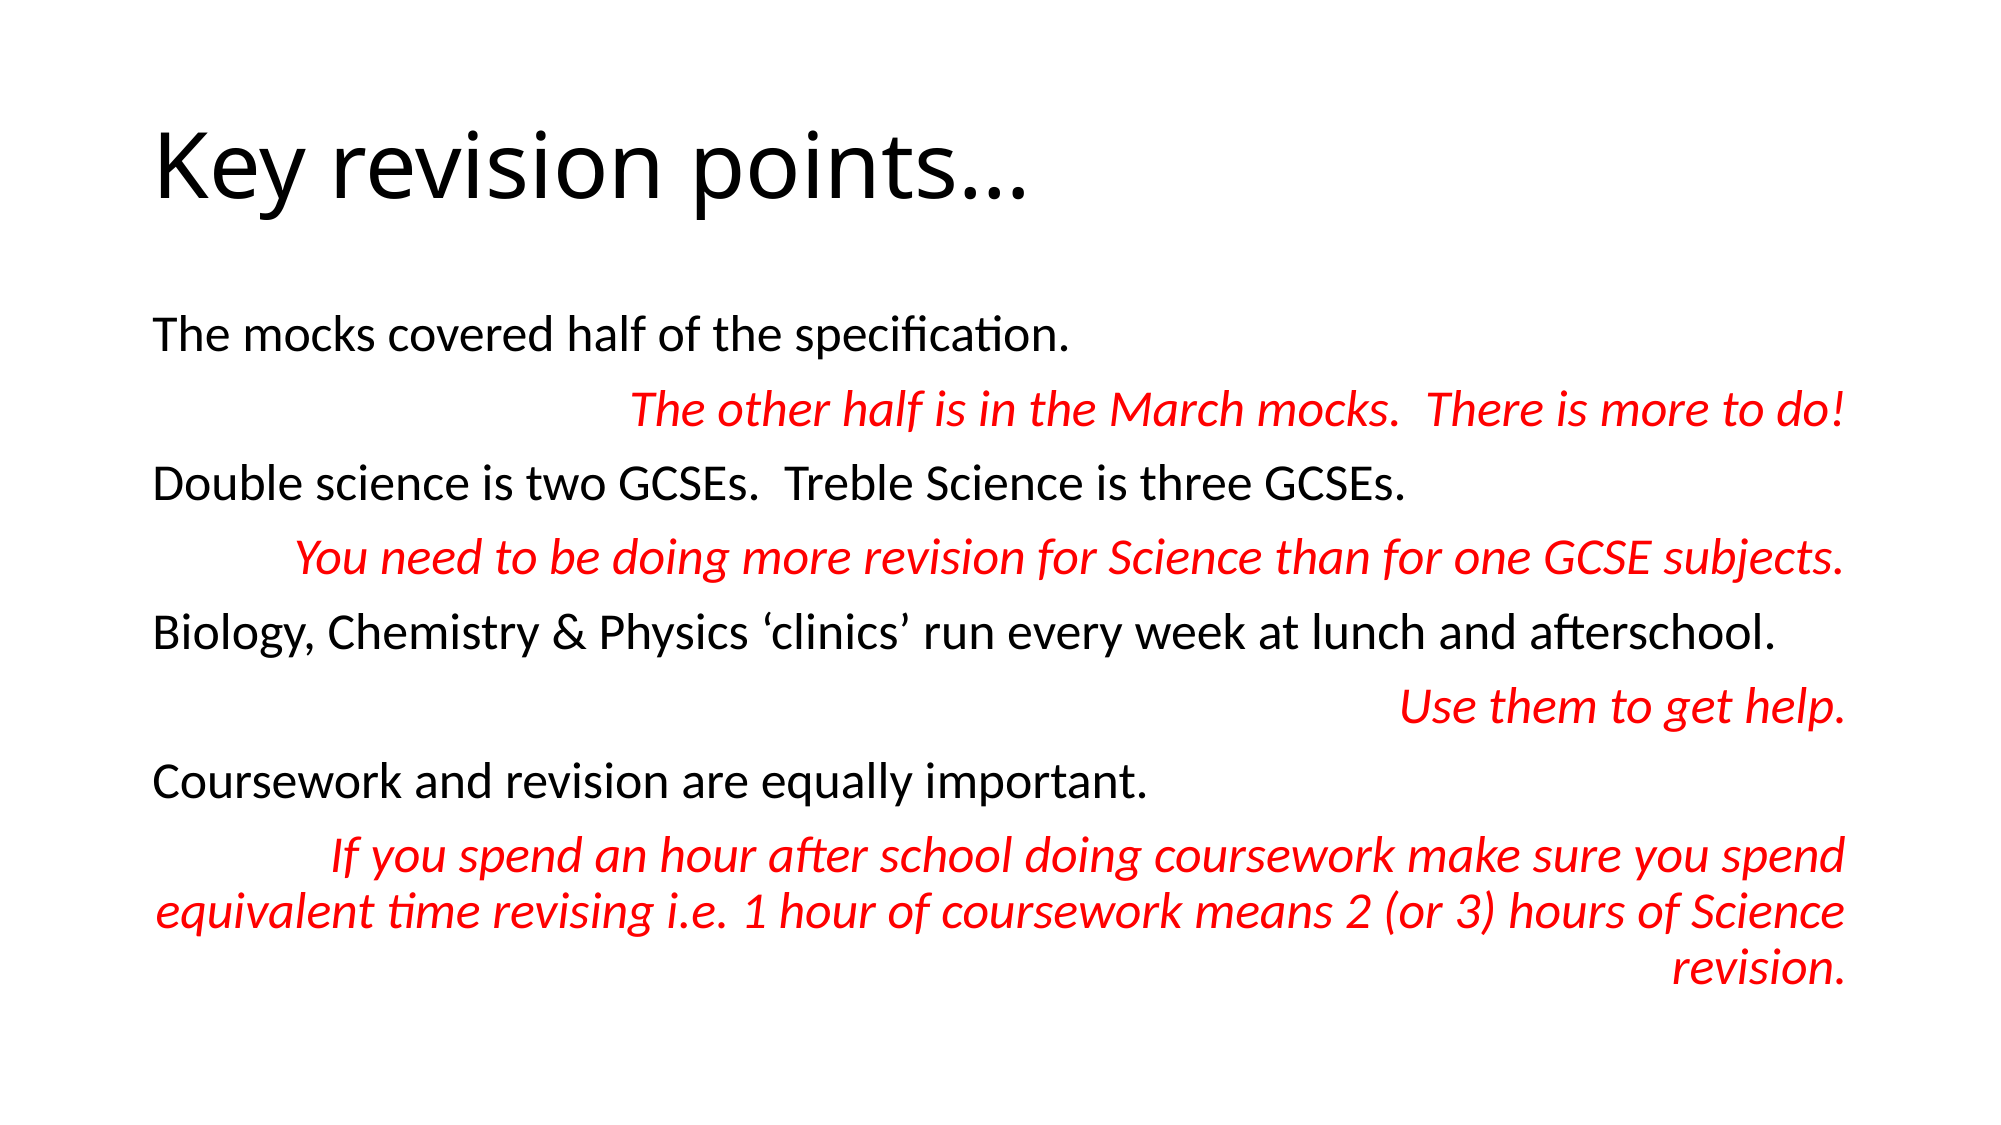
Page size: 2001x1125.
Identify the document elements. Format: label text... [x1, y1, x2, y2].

list The mocks covered half of the specification. The other half is in the March mocks. There is more to do! Double science is two GCSEs. Treble Science is three GCSEs. You need to be doing more revision for Science than for one GCSE subjects. Biology, Chemistry & Physics ‘clinics’ run every week at lunch and afterschool. Use them to get help. Coursework and revision are equally important. If you spend an hour after school doing coursework make sure you spend equivalent time revising i.e. 1 hour of coursework means 2 (or 3) hours of Science revision. [137, 299, 1863, 1014]
title Key revision points… [137, 59, 1863, 278]
